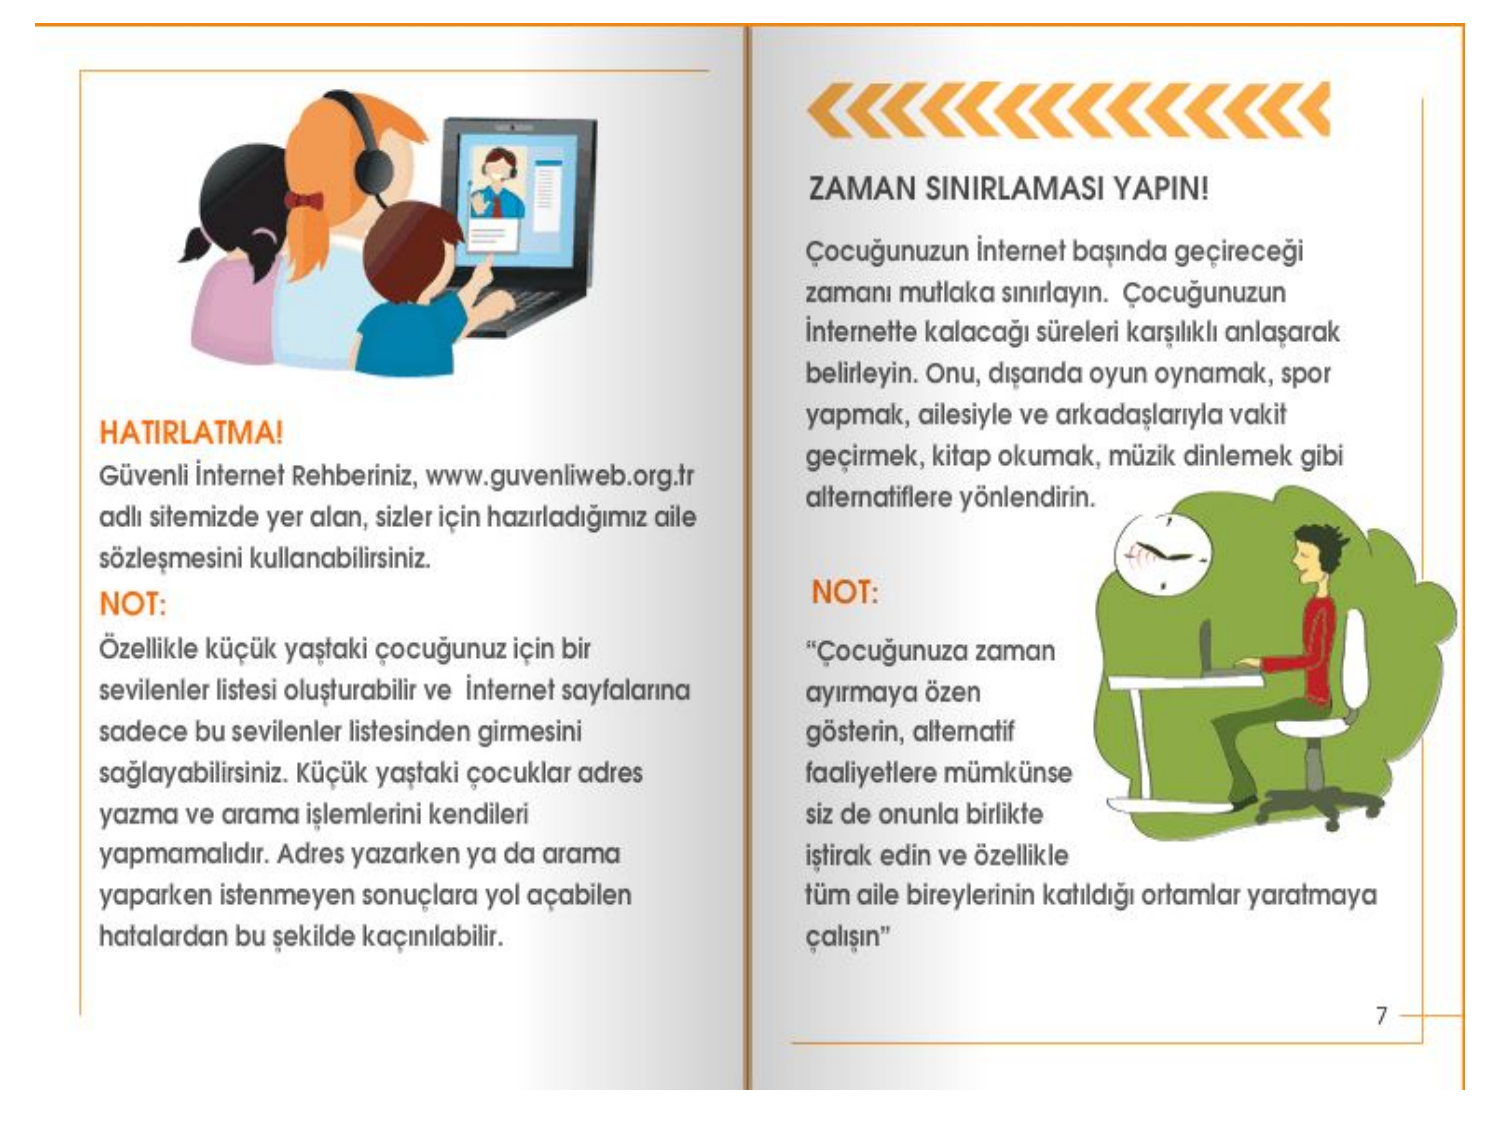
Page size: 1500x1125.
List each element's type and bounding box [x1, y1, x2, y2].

list [34, 23, 1466, 1091]
